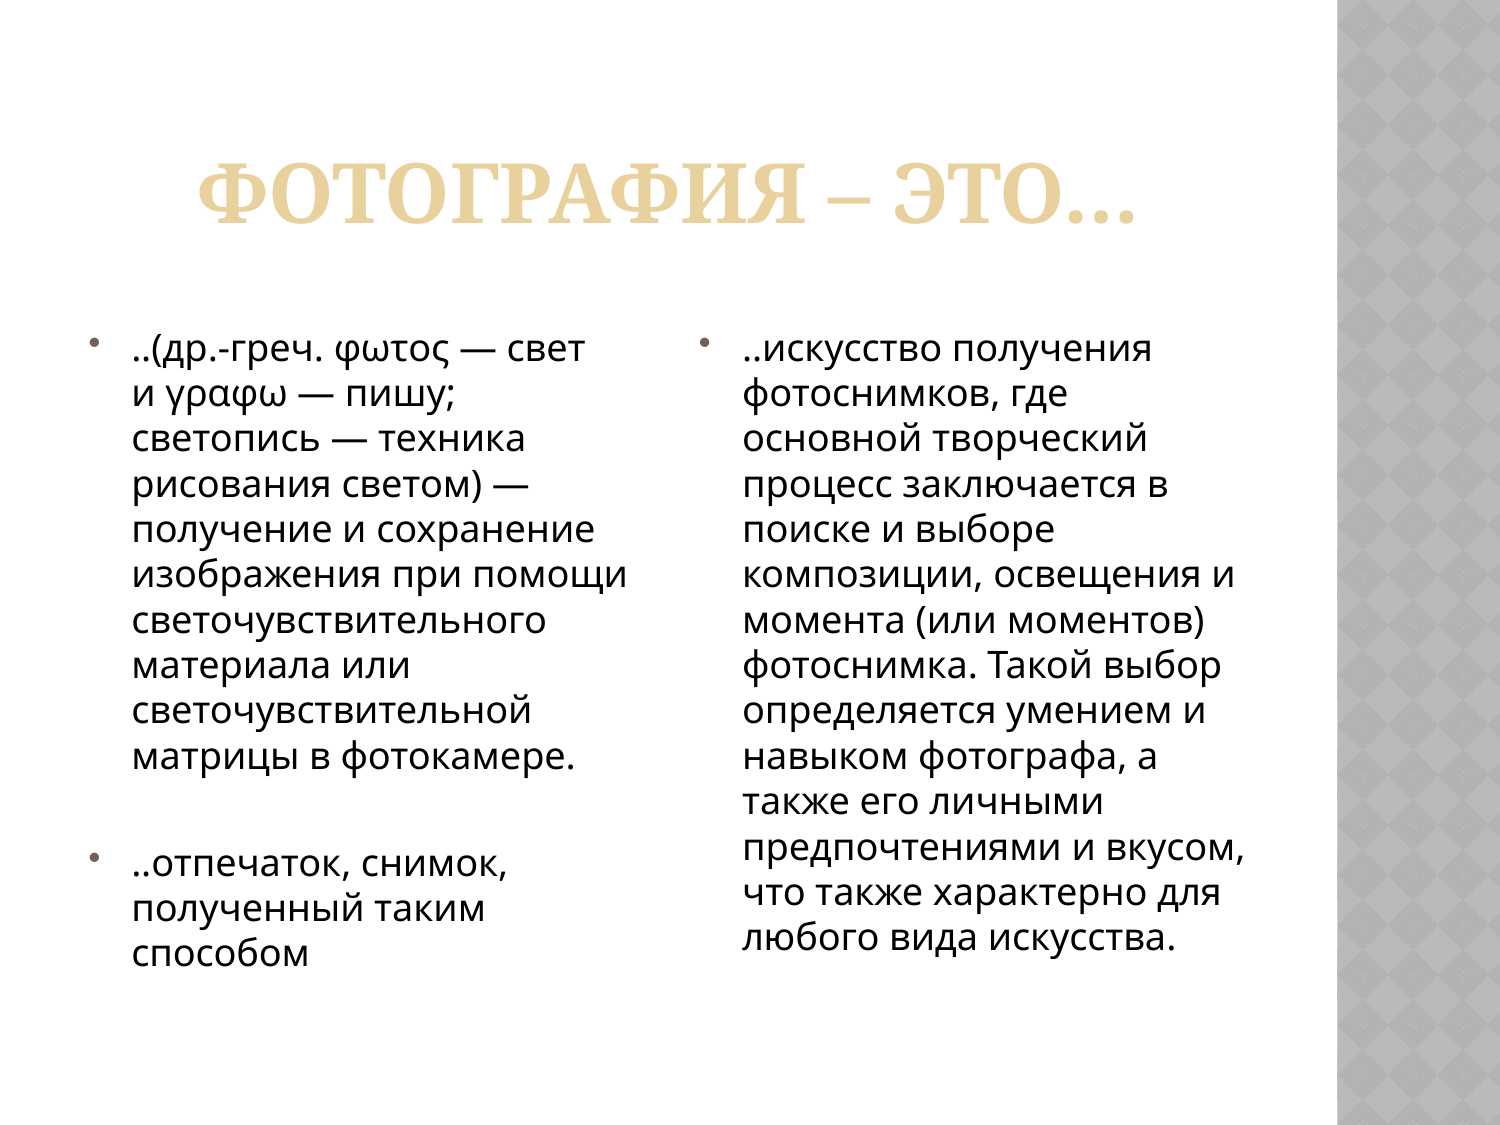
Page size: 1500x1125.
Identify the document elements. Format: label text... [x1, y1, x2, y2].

list ..искусство получения фотоснимков, где основной творческий процесс заключается в поиске и выборе композиции, освещения и момента (или моментов) фотоснимка. Такой выбор определяется умением и навыком фотографа, а также его личными предпочтениями и вкусом, что также характерно для любого вида искусства. [685, 262, 1263, 1005]
list ..(др.-греч. φωτος — свет и γραφω — пишу; светопись — техника рисования светом) — получение и сохранение изображения при помощи светочувствительного материала или светочувствительной матрицы в фотокамере. ..отпечаток, снимок, полученный таким способом [75, 262, 653, 1005]
title фотография – ЭТО… [75, 52, 1263, 240]
